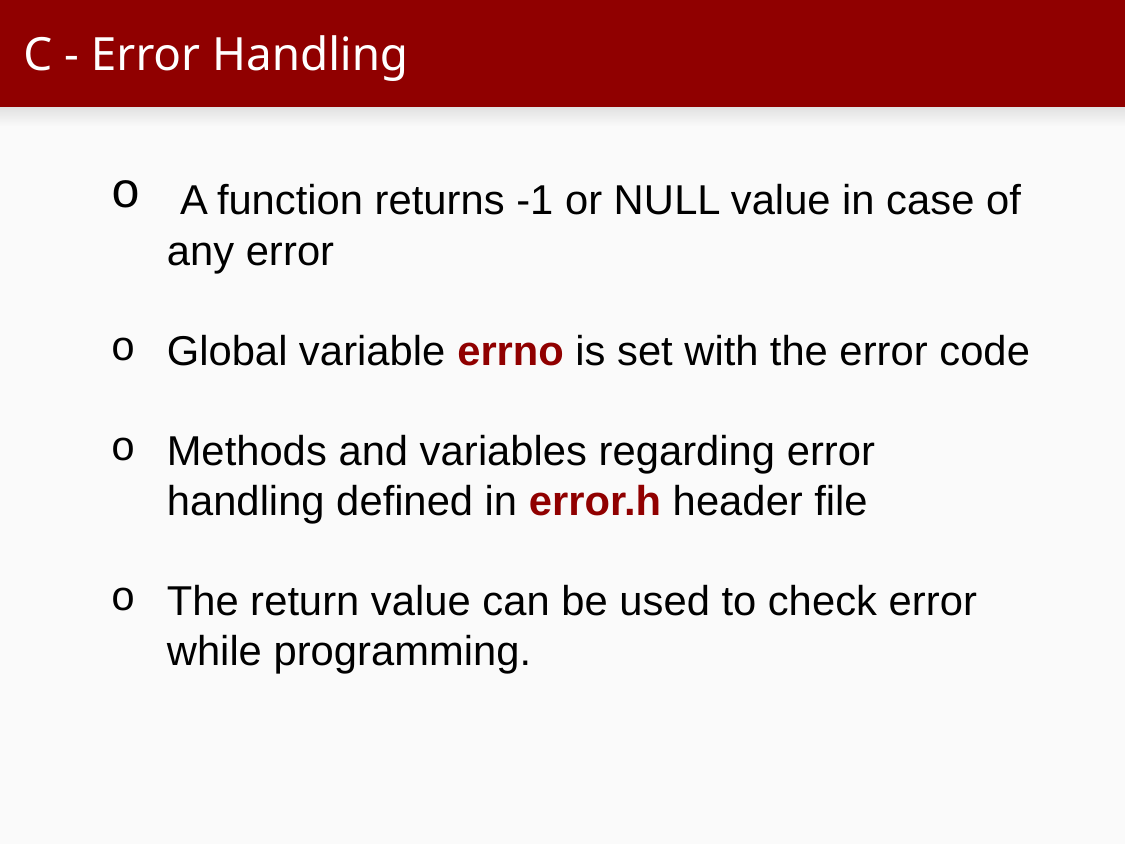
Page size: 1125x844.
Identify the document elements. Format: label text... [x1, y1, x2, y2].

text_box A function returns -1 or NULL value in case of any error Global variable errno is set with the error code Methods and variables regarding error handling defined in error.h header file The return value can be used to check error while programming. [95, 156, 1057, 782]
title C - Error Handling [12, 2, 1099, 102]
